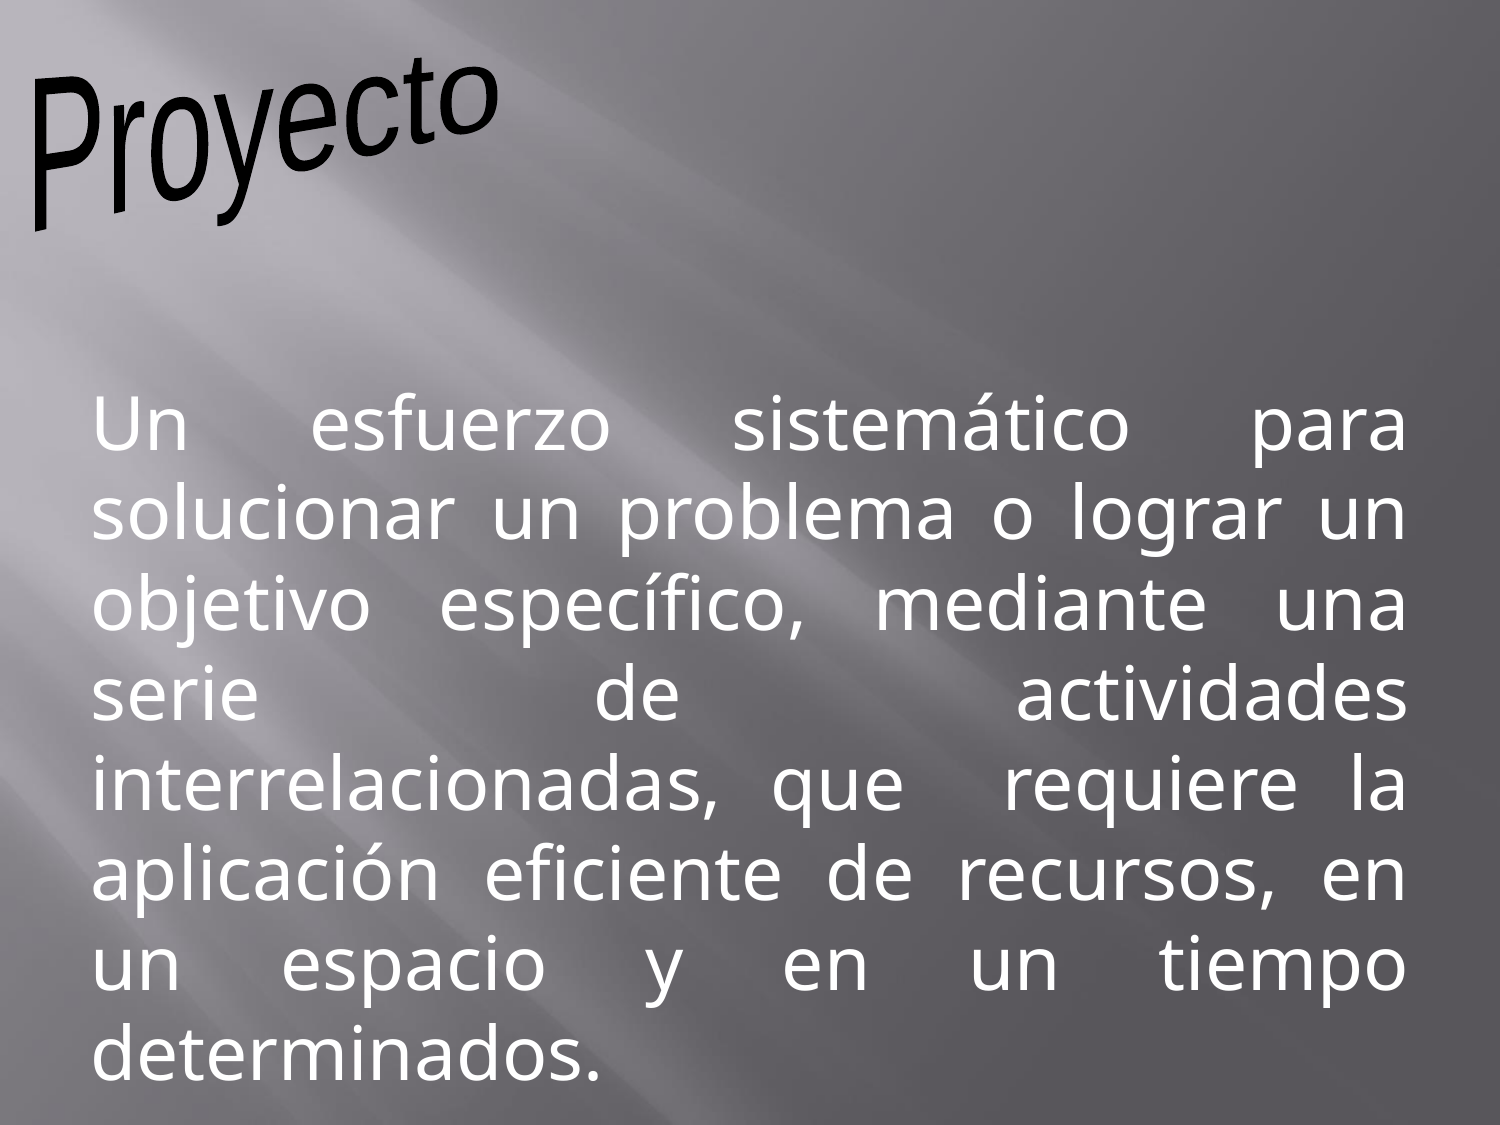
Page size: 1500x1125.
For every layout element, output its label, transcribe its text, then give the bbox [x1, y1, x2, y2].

picture [0, 0, 1500, 1125]
list Un esfuerzo sistemático para solucionar un problema o lograr un objetivo específico, mediante una serie de actividades interrelacionadas, que requiere la aplicación eficiente de recursos, en un espacio y en un tiempo determinados. [75, 262, 1425, 1035]
